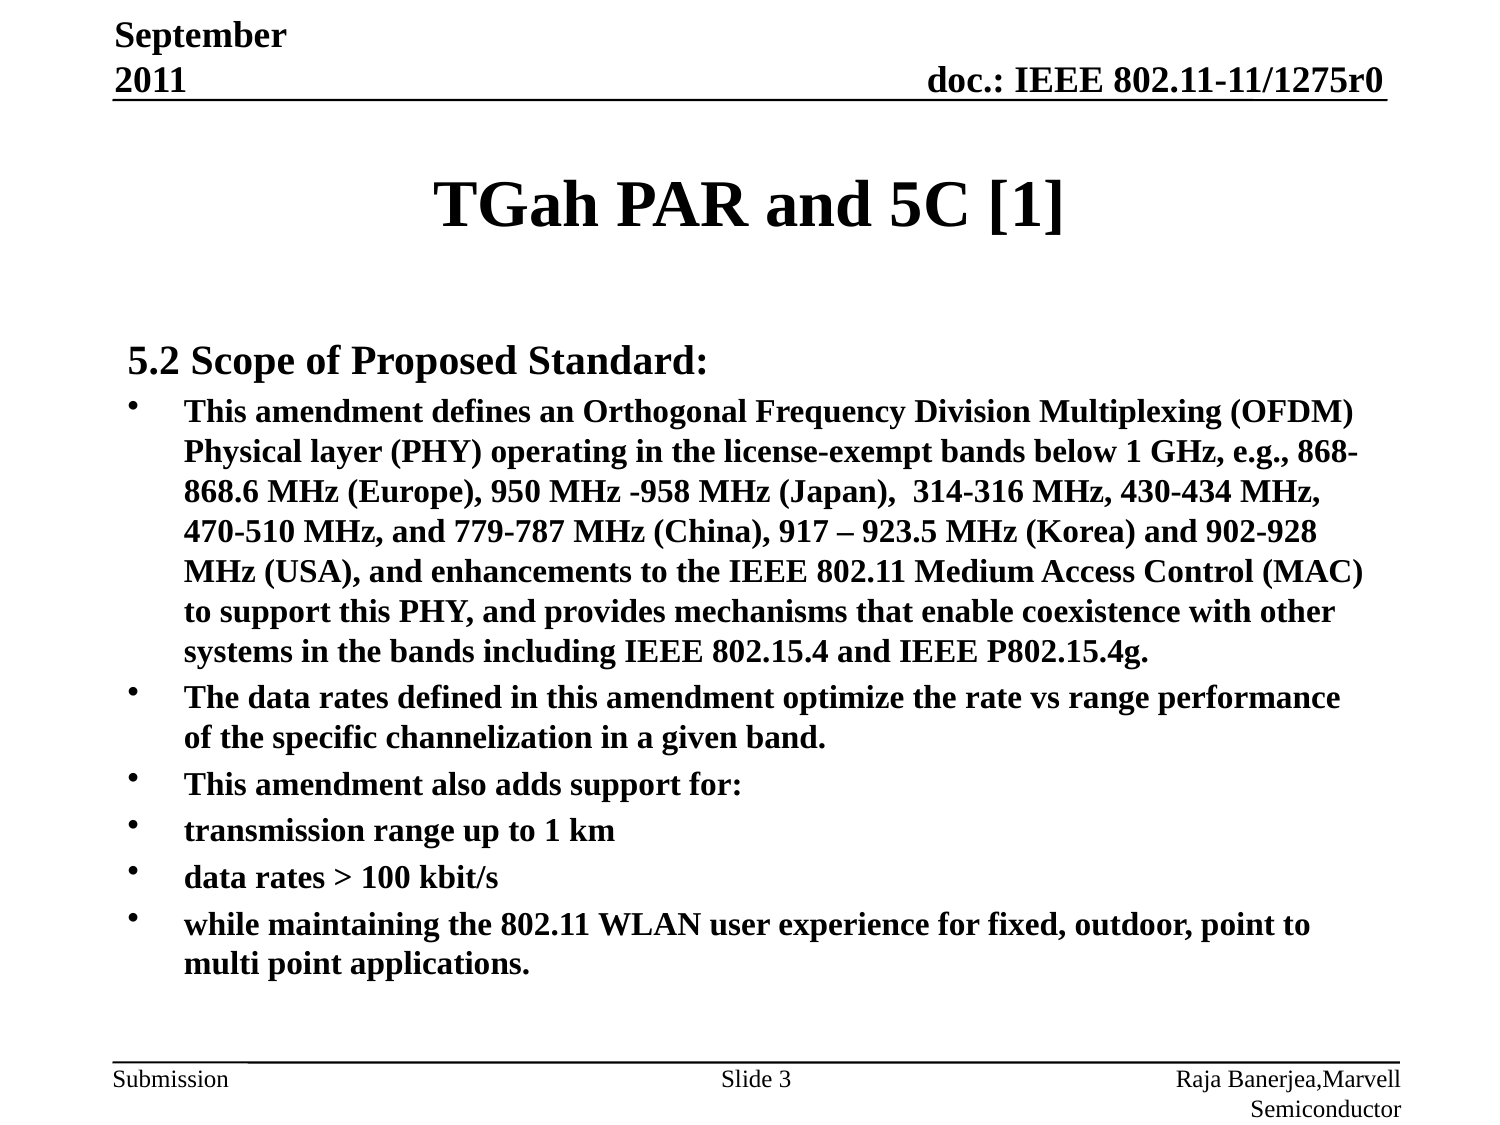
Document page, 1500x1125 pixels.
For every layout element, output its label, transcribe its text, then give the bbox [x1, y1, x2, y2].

title TGah PAR and 5C [1] [112, 112, 1388, 288]
slide_number Slide 3 [712, 1062, 800, 1093]
list 5.2 Scope of Proposed Standard: This amendment defines an Orthogonal Frequency Division Multiplexing (OFDM) Physical layer (PHY) operating in the license-exempt bands below 1 GHz, e.g., 868-868.6 MHz (Europe), 950 MHz -958 MHz (Japan), 314-316 MHz, 430-434 MHz, 470-510 MHz, and 779-787 MHz (China), 917 – 923.5 MHz (Korea) and 902-928 MHz (USA), and enhancements to the IEEE 802.11 Medium Access Control (MAC) to support this PHY, and provides mechanisms that enable coexistence with other systems in the bands including IEEE 802.15.4 and IEEE P802.15.4g. The data rates defined in this amendment optimize the rate vs range performance of the specific channelization in a given band. This amendment also adds support for: transmission range up to 1 km data rates > 100 kbit/s while maintaining the 802.11 WLAN user experience for fixed, outdoor, point to multi point applications. [112, 324, 1388, 638]
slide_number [114, 54, 333, 100]
footer Raja Banerjea,Marvell Semiconductor [1165, 1062, 1402, 1093]
